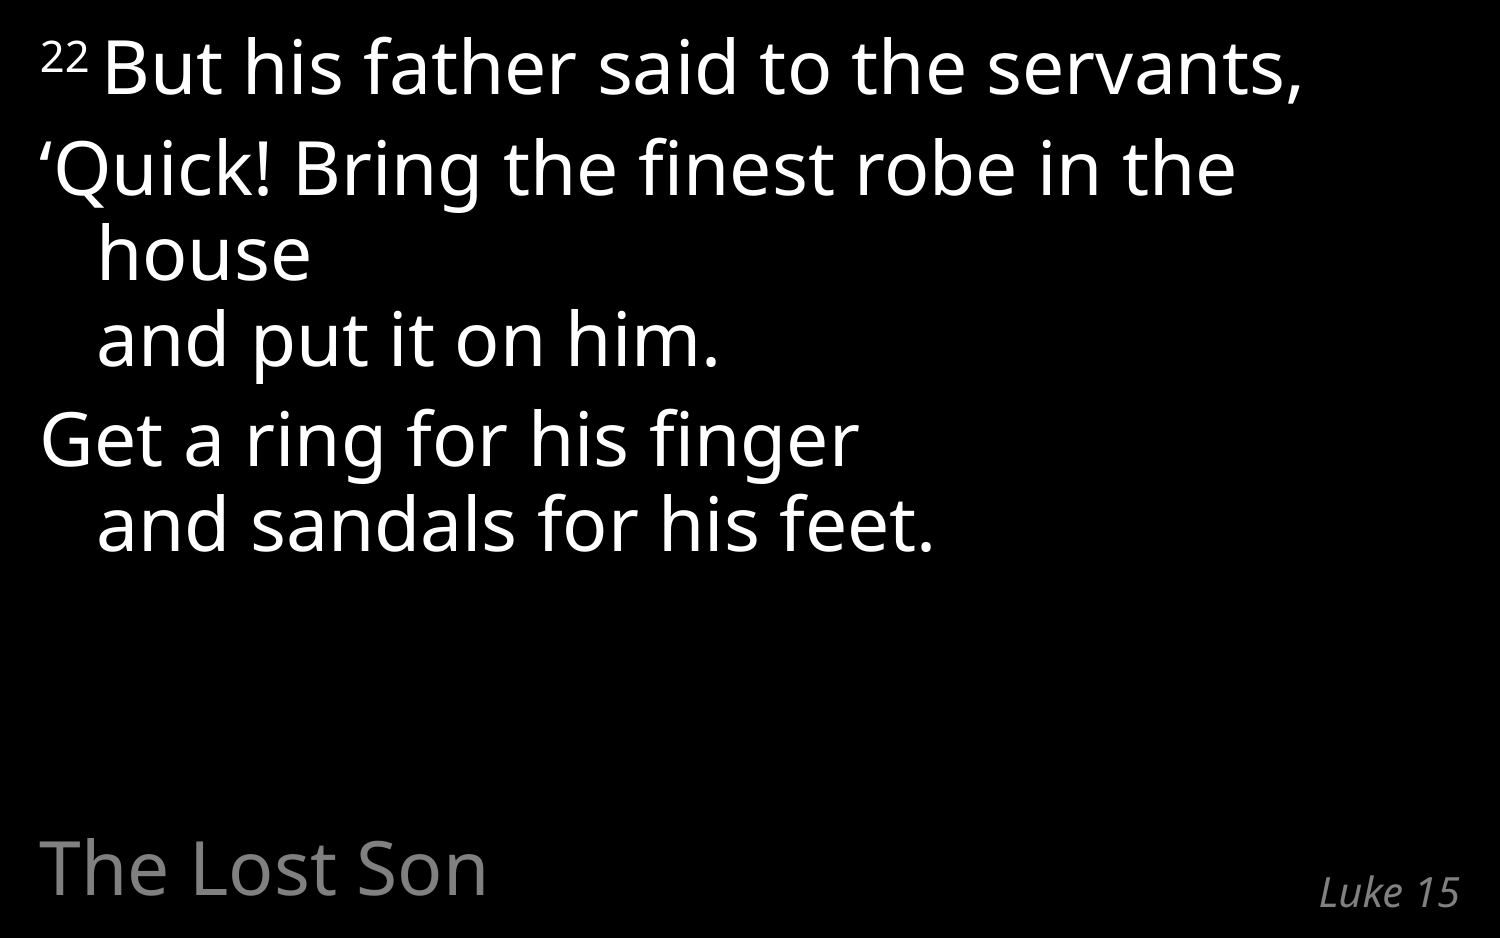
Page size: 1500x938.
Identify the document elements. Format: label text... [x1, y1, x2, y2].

title Luke 15 [1162, 830, 1476, 923]
list The Lost Son [24, 830, 1151, 921]
list 22 But his father said to the servants, ‘Quick! Bring the finest robe in the house and put it on him. Get a ring for his finger and sandals for his feet. [24, 18, 1476, 813]
